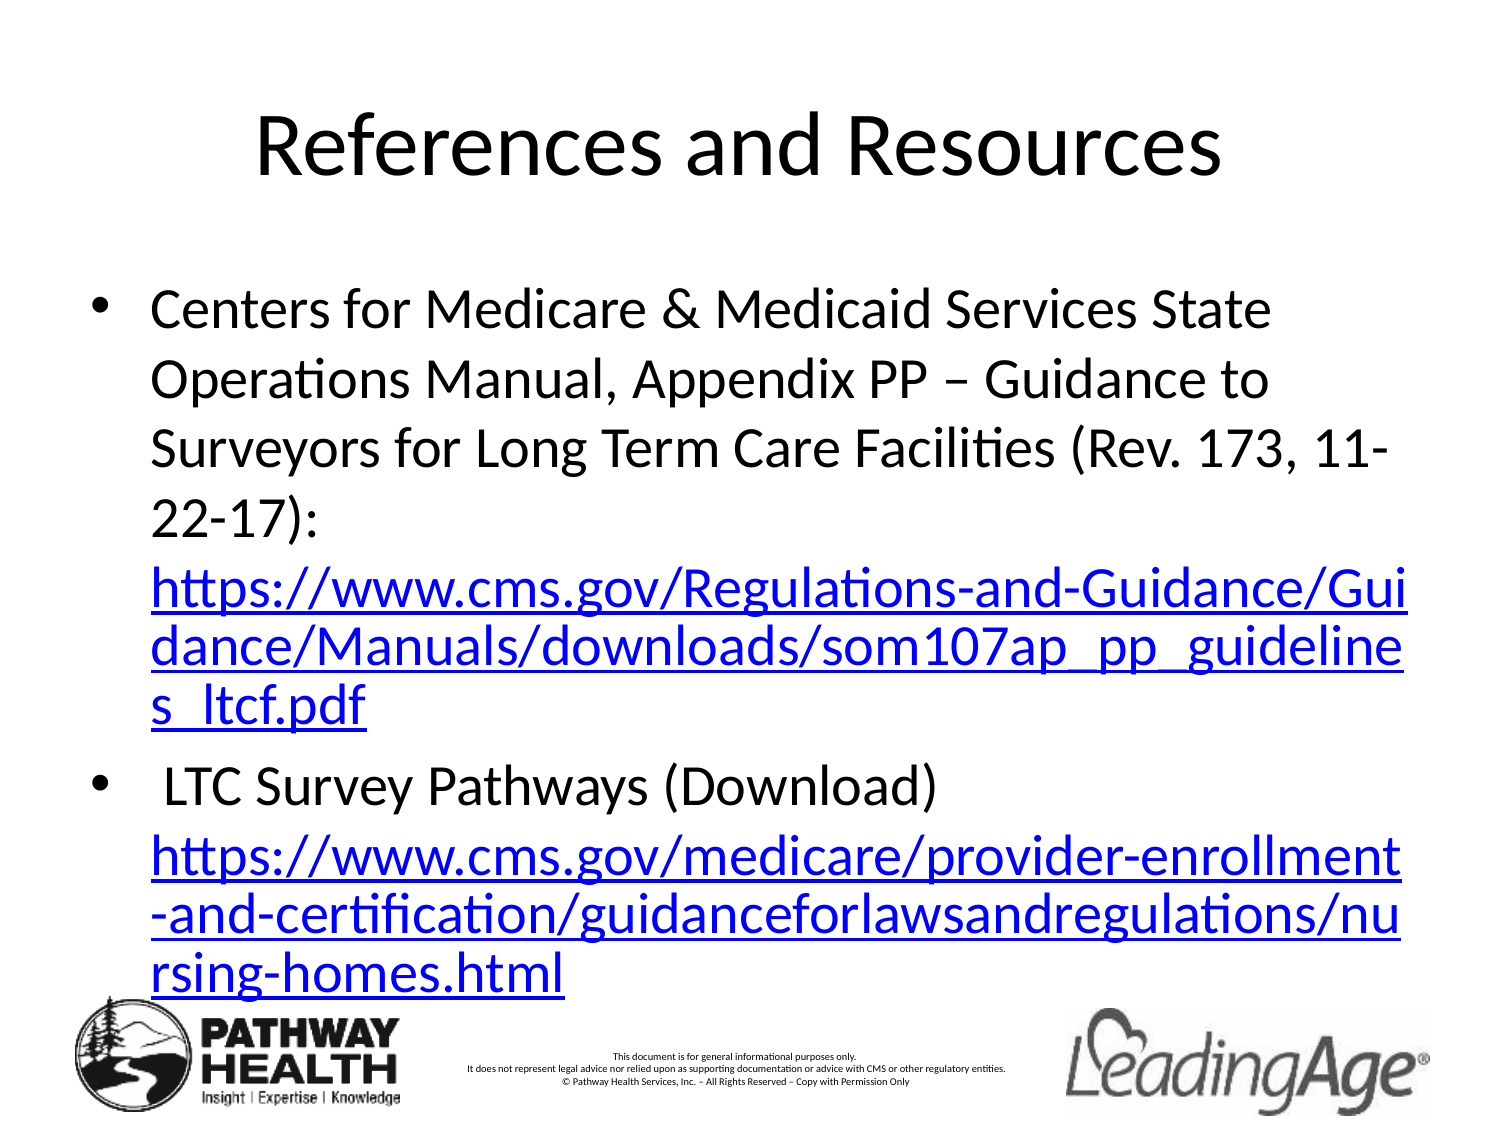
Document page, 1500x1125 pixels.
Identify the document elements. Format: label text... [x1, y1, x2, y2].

picture [75, 1005, 400, 1112]
picture [1066, 1008, 1430, 1116]
title References and Resources [75, 45, 1425, 233]
list Centers for Medicare & Medicaid Services State Operations Manual, Appendix PP – Guidance to Surveyors for Long Term Care Facilities (Rev. 173, 11-22-17): https://www.cms.gov/Regulations-and-Guidance/Guidance/Manuals/downloads/som107ap_pp_guidelines_ltcf.pdf LTC Survey Pathways (Download) https://www.cms.gov/medicare/provider-enrollment-and-certification/guidanceforlawsandregulations/nursing-homes.html [75, 262, 1425, 1005]
